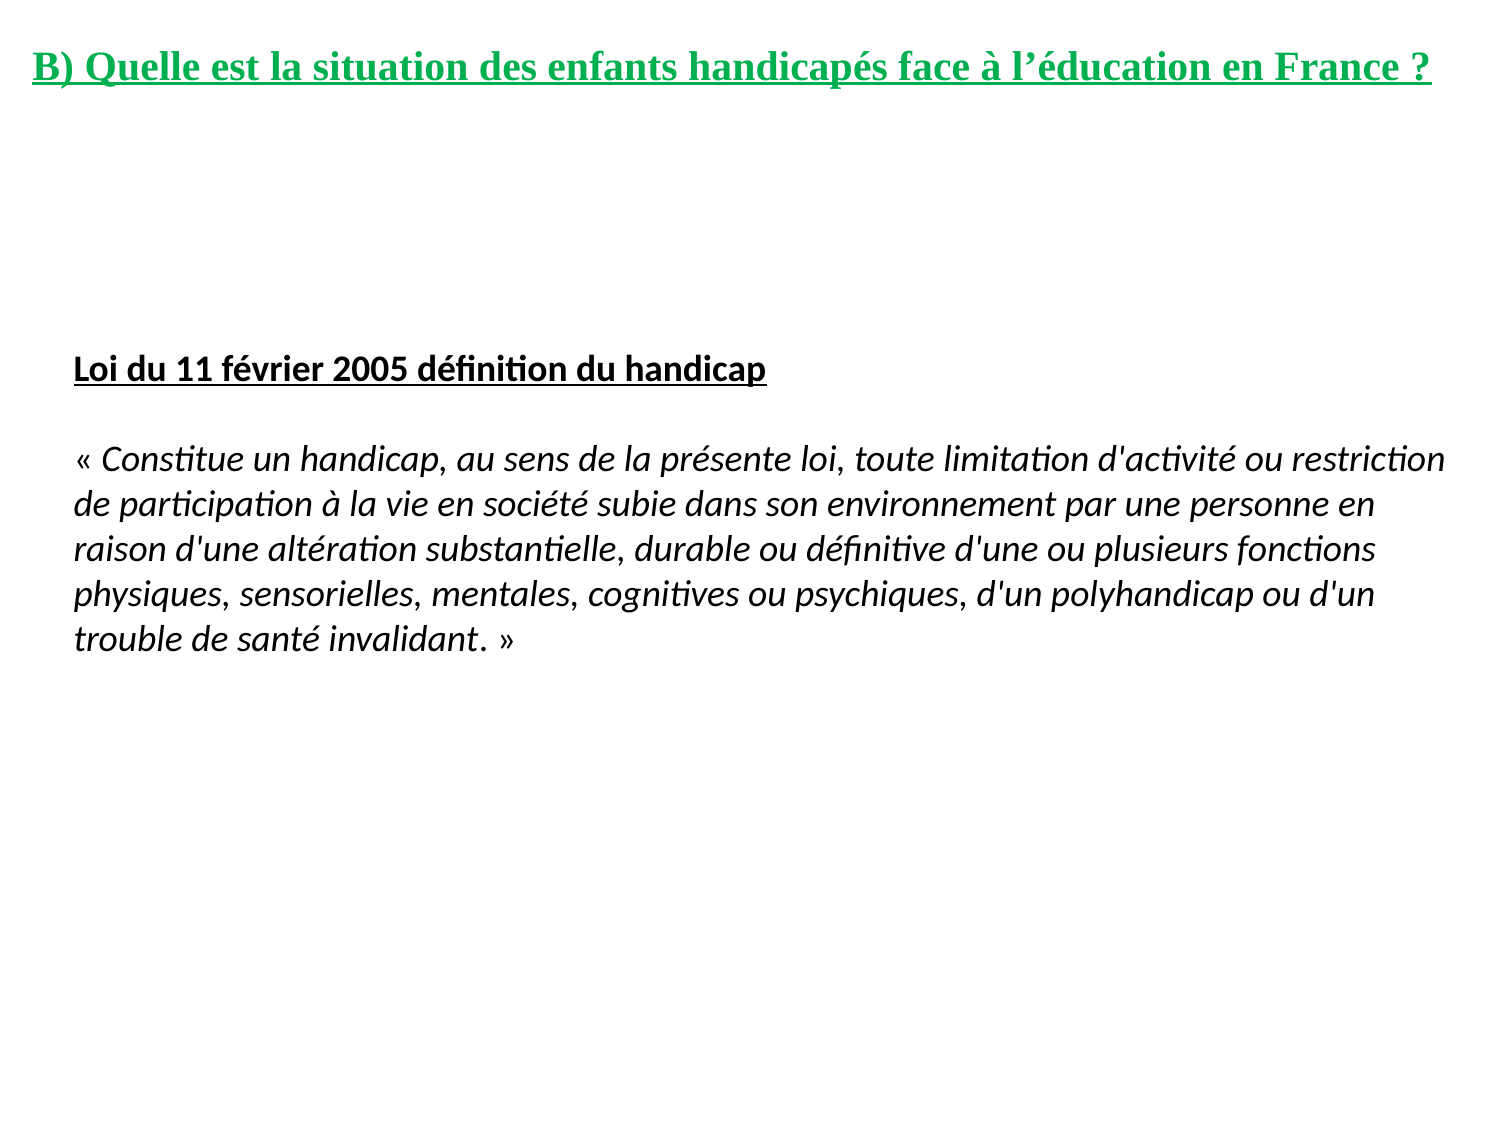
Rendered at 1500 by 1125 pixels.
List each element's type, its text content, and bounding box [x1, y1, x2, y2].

text_box Loi du 11 février 2005 définition du handicap « Constitue un handicap, au sens de la présente loi, toute limitation d'activité ou restriction de participation à la vie en société subie dans son environnement par une personne en raison d'une altération substantielle, durable ou définitive d'une ou plusieurs fonctions physiques, sensorielles, mentales, cognitives ou psychiques, d'un polyhandicap ou d'un trouble de santé invalidant. » [58, 336, 1465, 667]
text_box B) Quelle est la situation des enfants handicapés face à l’éducation en France ? [17, 30, 1465, 96]
